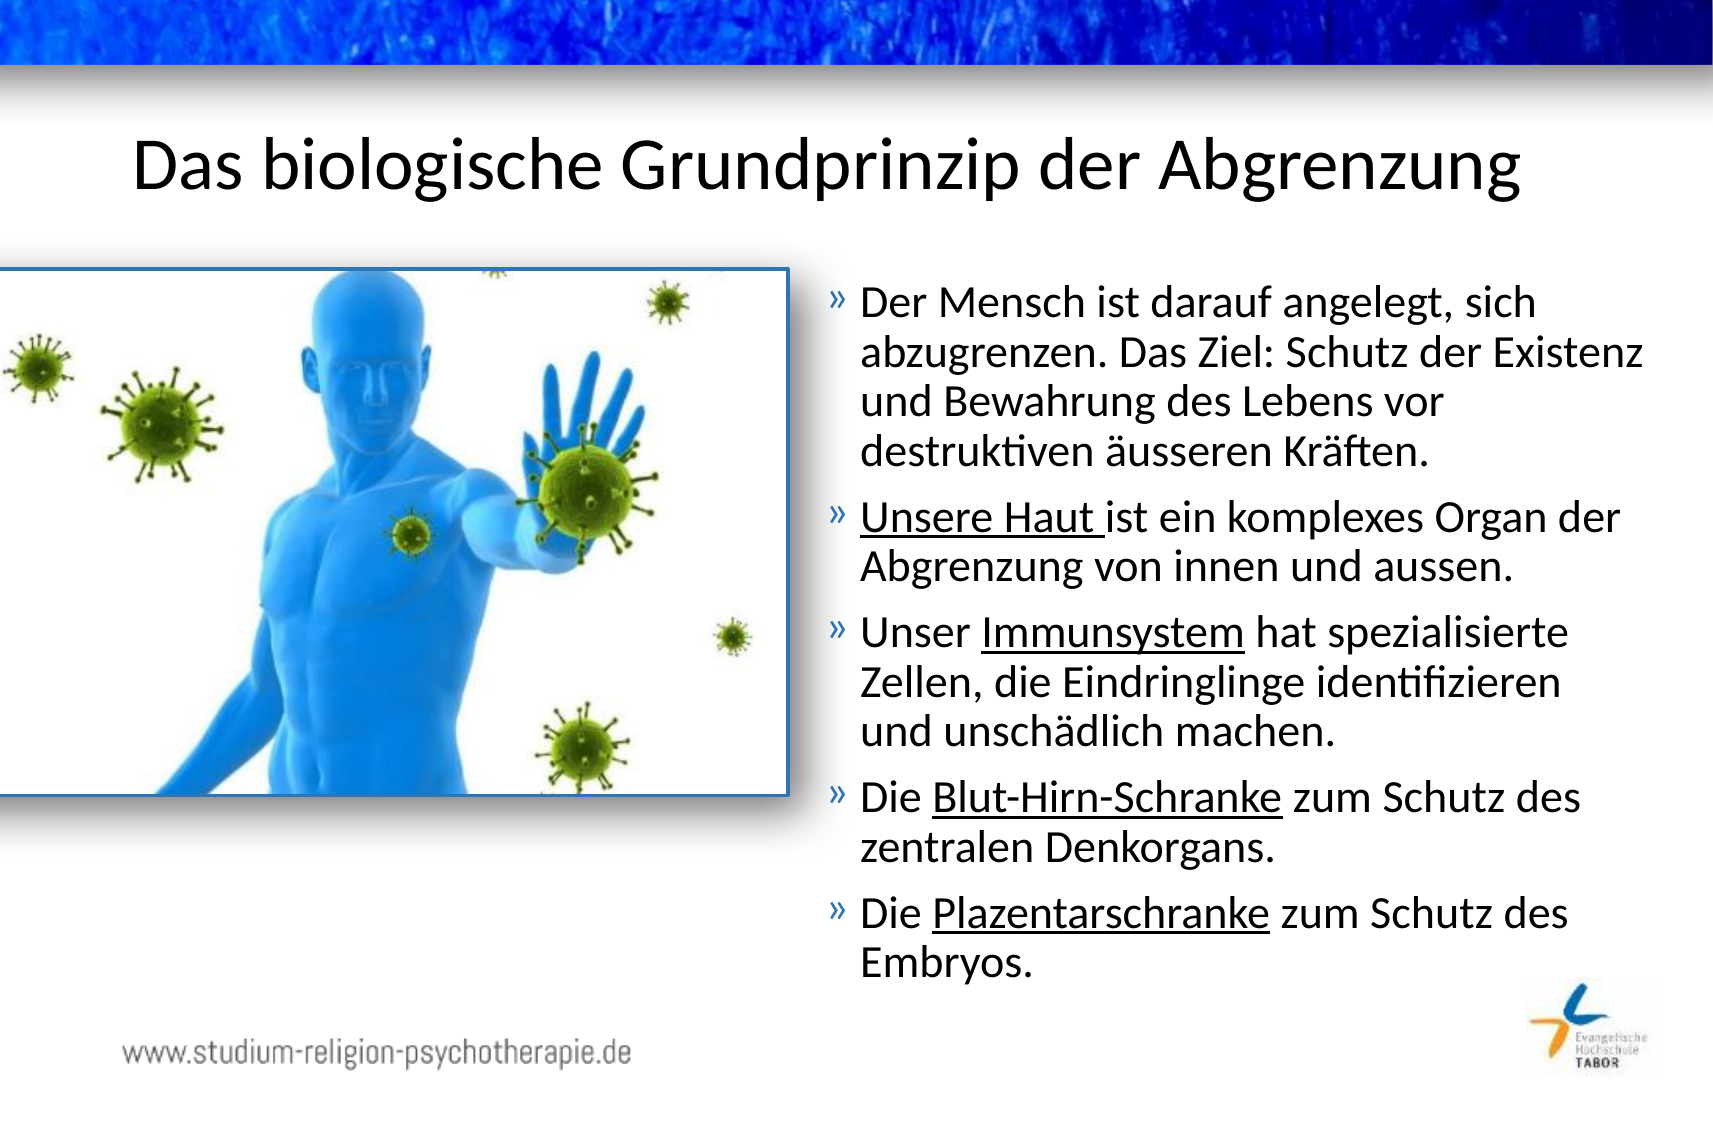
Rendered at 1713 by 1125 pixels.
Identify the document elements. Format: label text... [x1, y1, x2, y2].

picture [1526, 1014, 1659, 1077]
title Das biologische Grundprinzip der Abgrenzung [117, 103, 1661, 228]
picture [117, 1034, 635, 1074]
picture [0, 0, 1713, 65]
picture [0, 270, 787, 795]
list Der Mensch ist darauf angelegt, sich abzugrenzen. Das Ziel: Schutz der Existenz und Bewahrung des Lebens vor destruktiven äusseren Kräften. Unsere Haut ist ein komplexes Organ der Abgrenzung von innen und aussen. Unser Immunsystem hat spezialisierte Zellen, die Eindringlinge identifizieren und unschädlich machen. Die Blut-Hirn-Schranke zum Schutz des zentralen Denkorgans. Die Plazentarschranke zum Schutz des Embryos. [810, 270, 1661, 1014]
